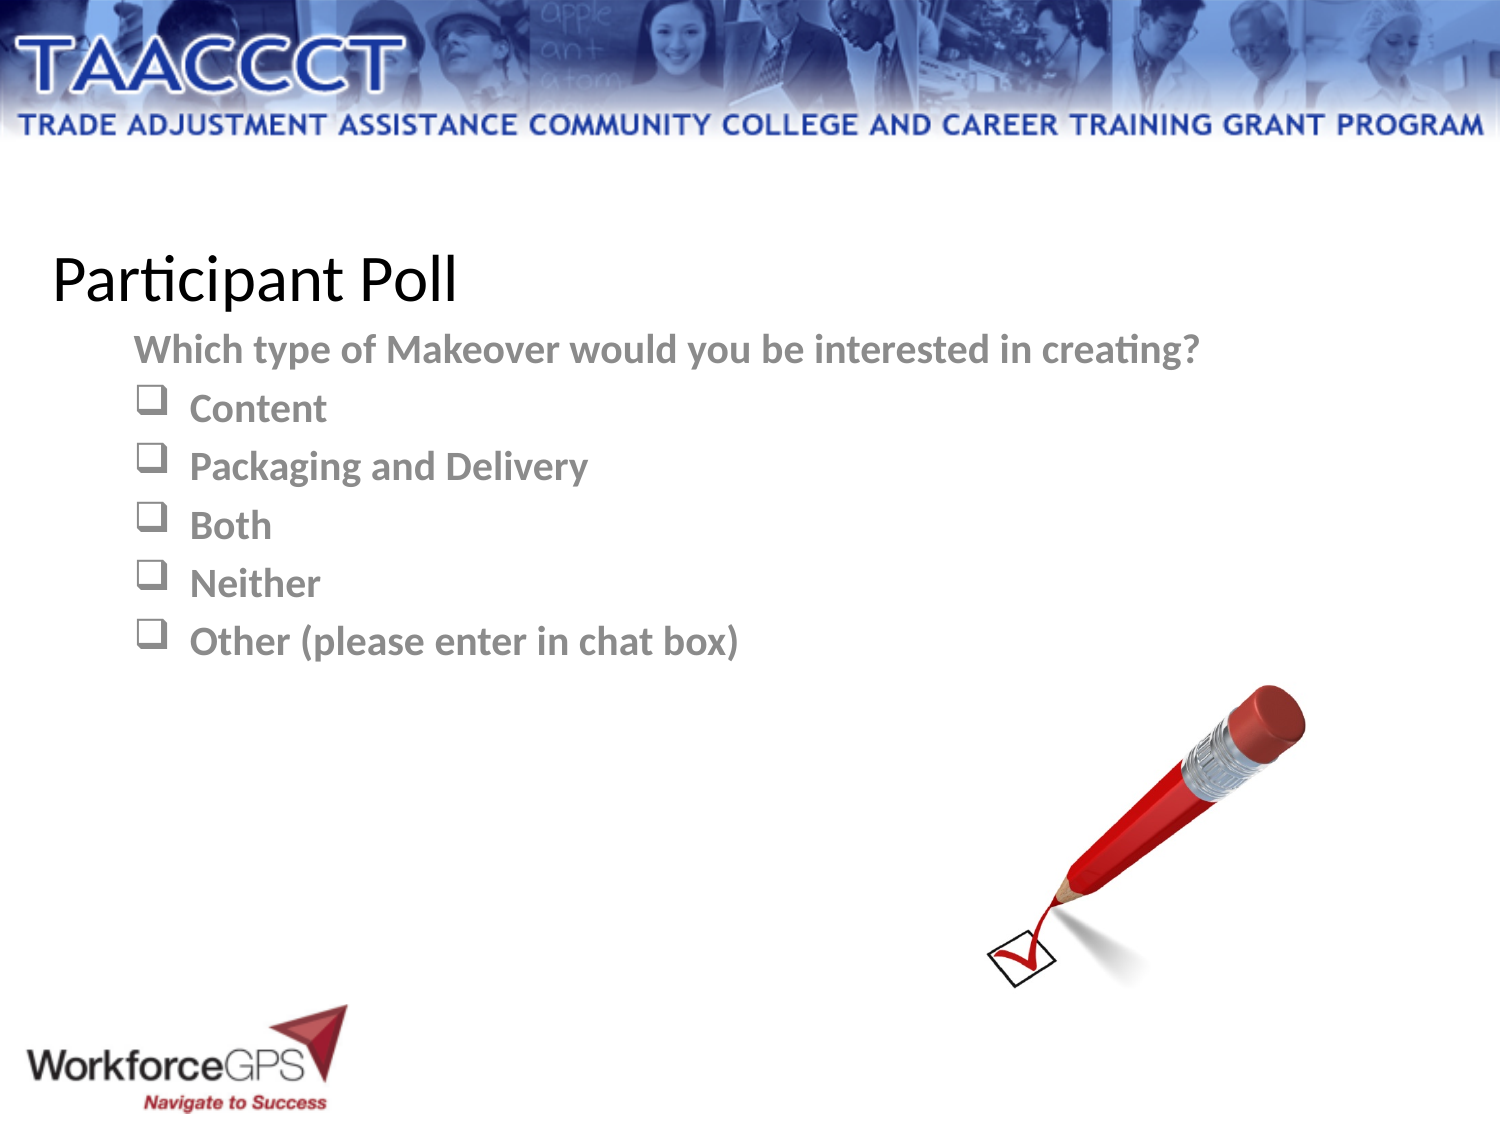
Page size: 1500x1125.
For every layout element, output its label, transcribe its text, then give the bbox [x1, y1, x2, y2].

picture [0, 0, 1500, 155]
picture [956, 637, 1361, 1015]
list Which type of Makeover would you be interested in creating? Content Packaging and Delivery Both Neither Other (please enter in chat box) [118, 256, 1394, 1088]
text_box Participant Poll [37, 216, 898, 332]
picture [24, 1004, 351, 1114]
